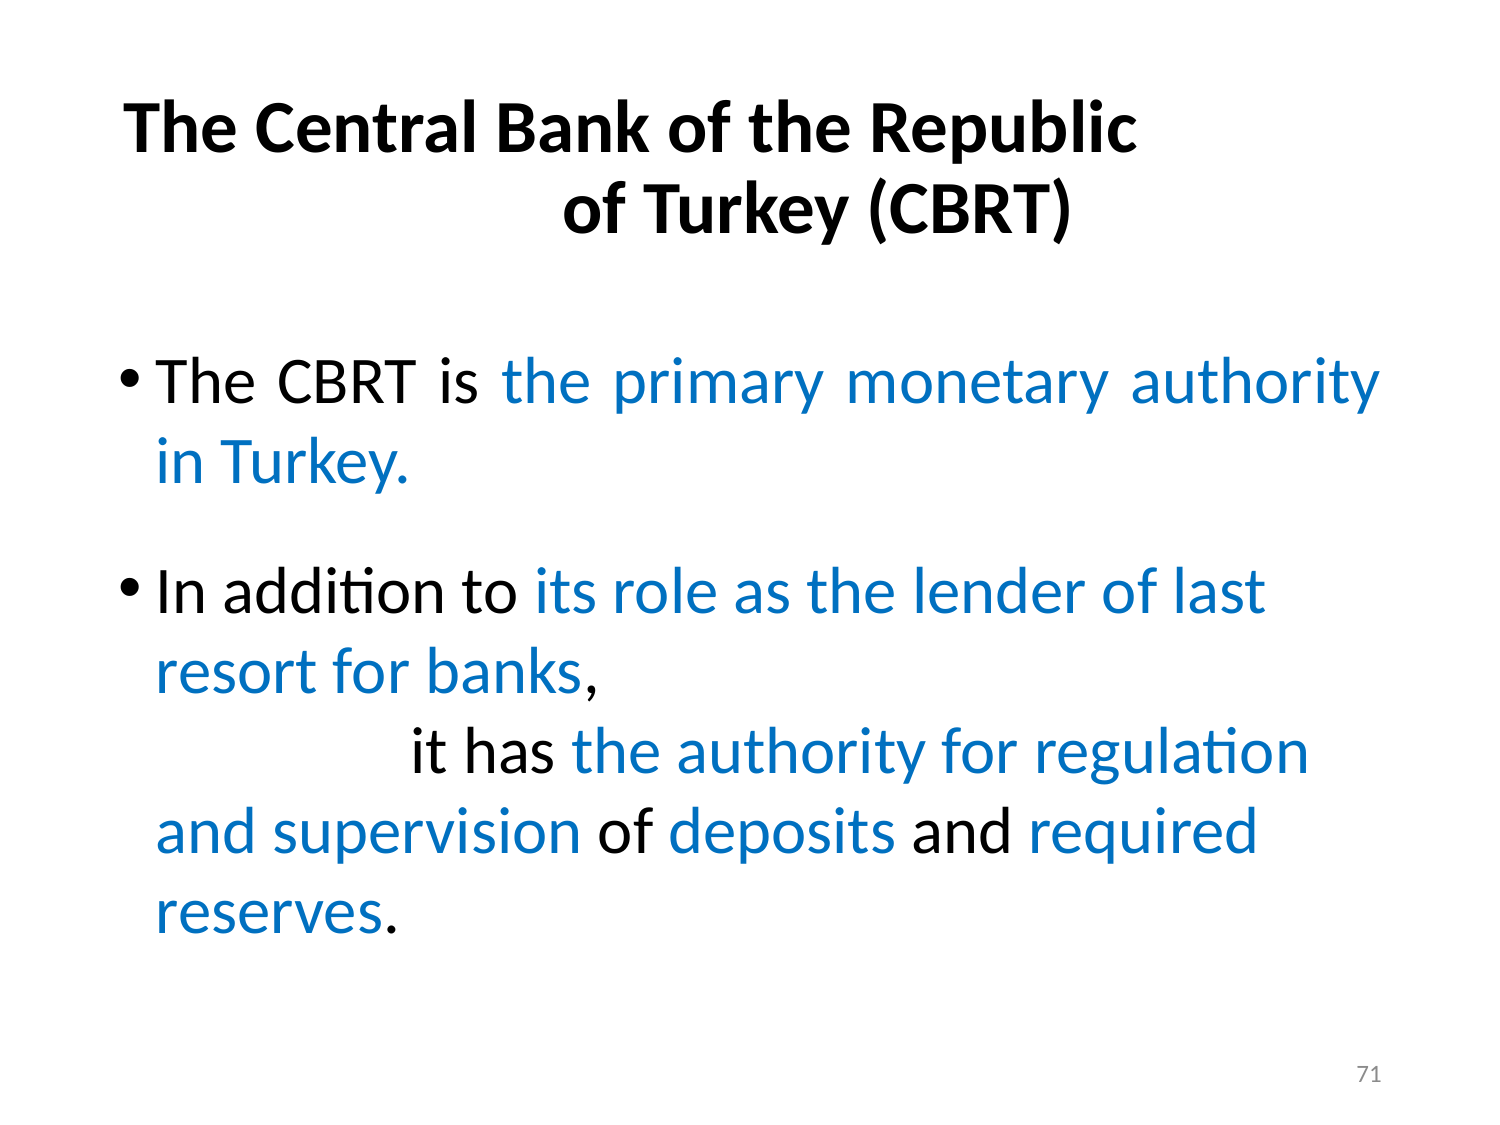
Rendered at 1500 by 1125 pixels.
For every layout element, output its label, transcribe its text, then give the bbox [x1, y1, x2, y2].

slide_number 71 [1059, 1042, 1397, 1103]
title The Central Bank of the Republic of Turkey (CBRT) [103, 59, 1397, 278]
list The CBRT is the primary monetary authority in Turkey. In addition to its role as the lender of last resort for banks, it has the authority for regulation and supervision of deposits and required reserves. [103, 329, 1397, 1125]
